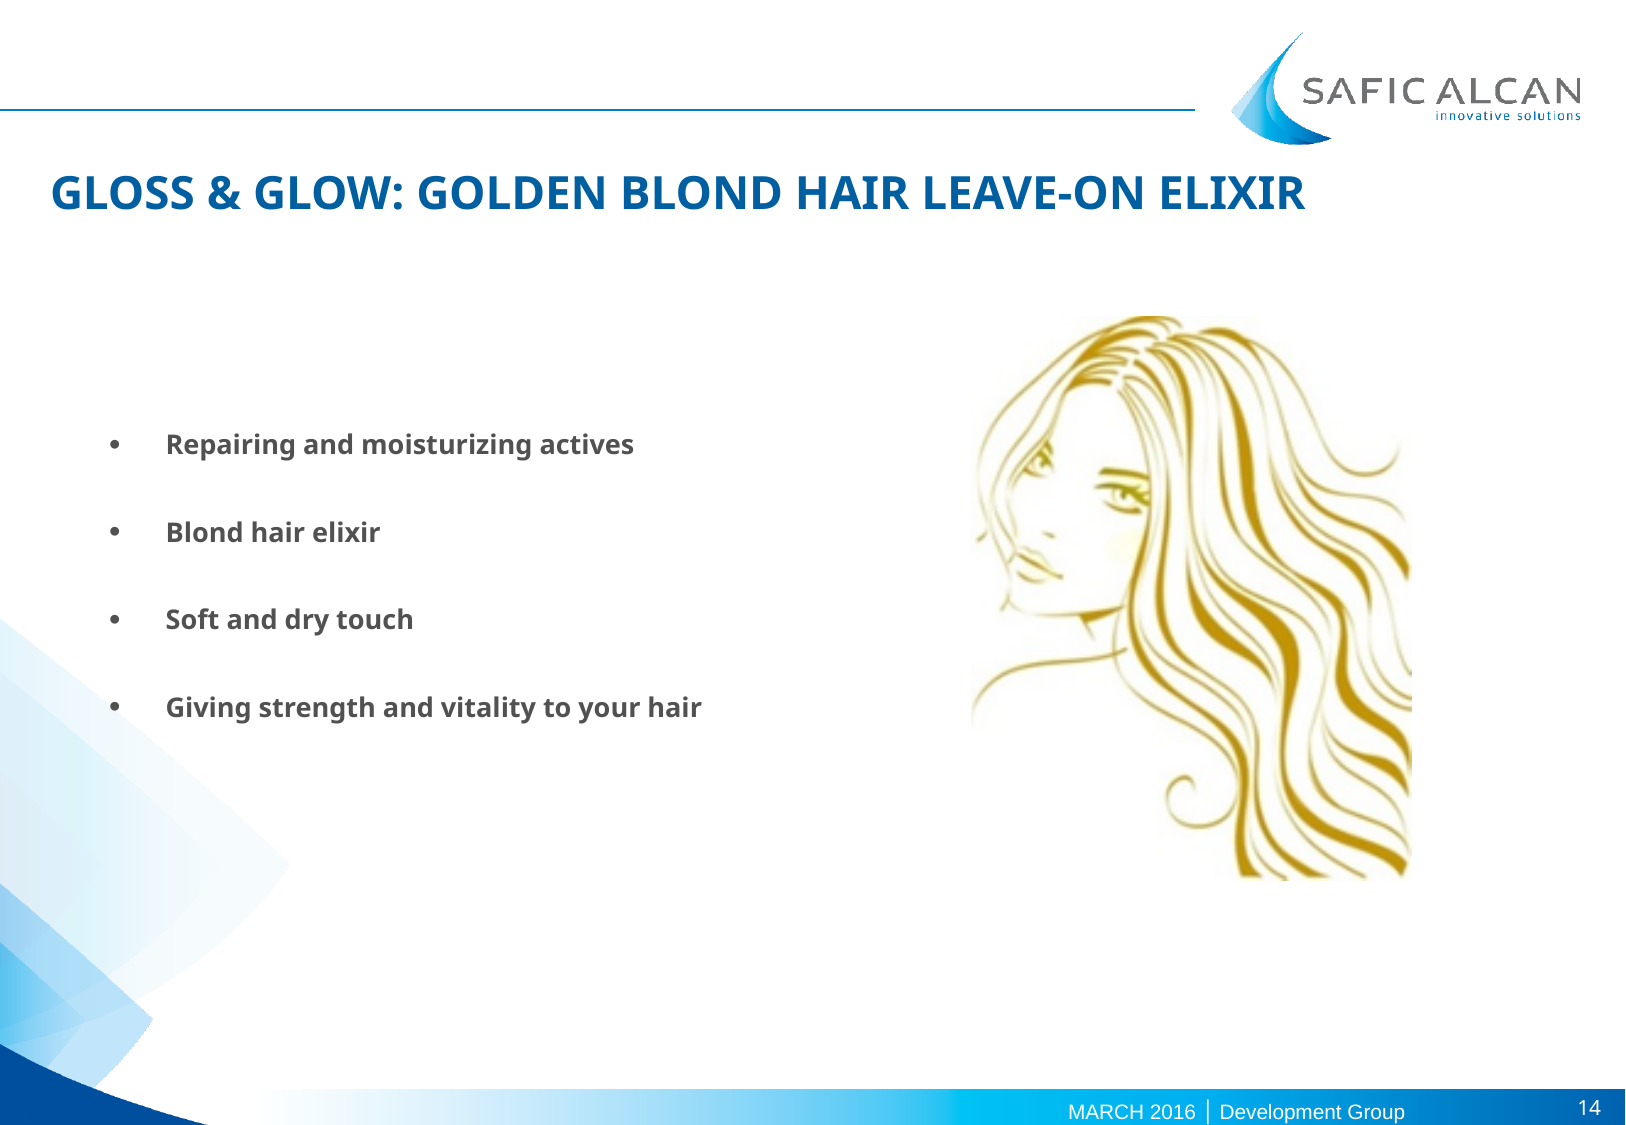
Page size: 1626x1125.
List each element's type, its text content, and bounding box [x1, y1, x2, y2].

footer MARCH 2016 │ Development Group [1053, 1094, 1479, 1125]
title GLOSS & GLOW: GOLDEN BLOND HAIR LEAVE-ON ELIXIR [50, 163, 1625, 220]
text_box Repairing and moisturizing actives Blond hair elixir Soft and dry touch Giving strength and vitality to your hair [94, 420, 804, 782]
picture [0, 525, 952, 1125]
slide_number 14 [1479, 1094, 1601, 1120]
picture [1227, 31, 1580, 145]
picture [1441, 1089, 1625, 1125]
picture [971, 316, 1412, 881]
